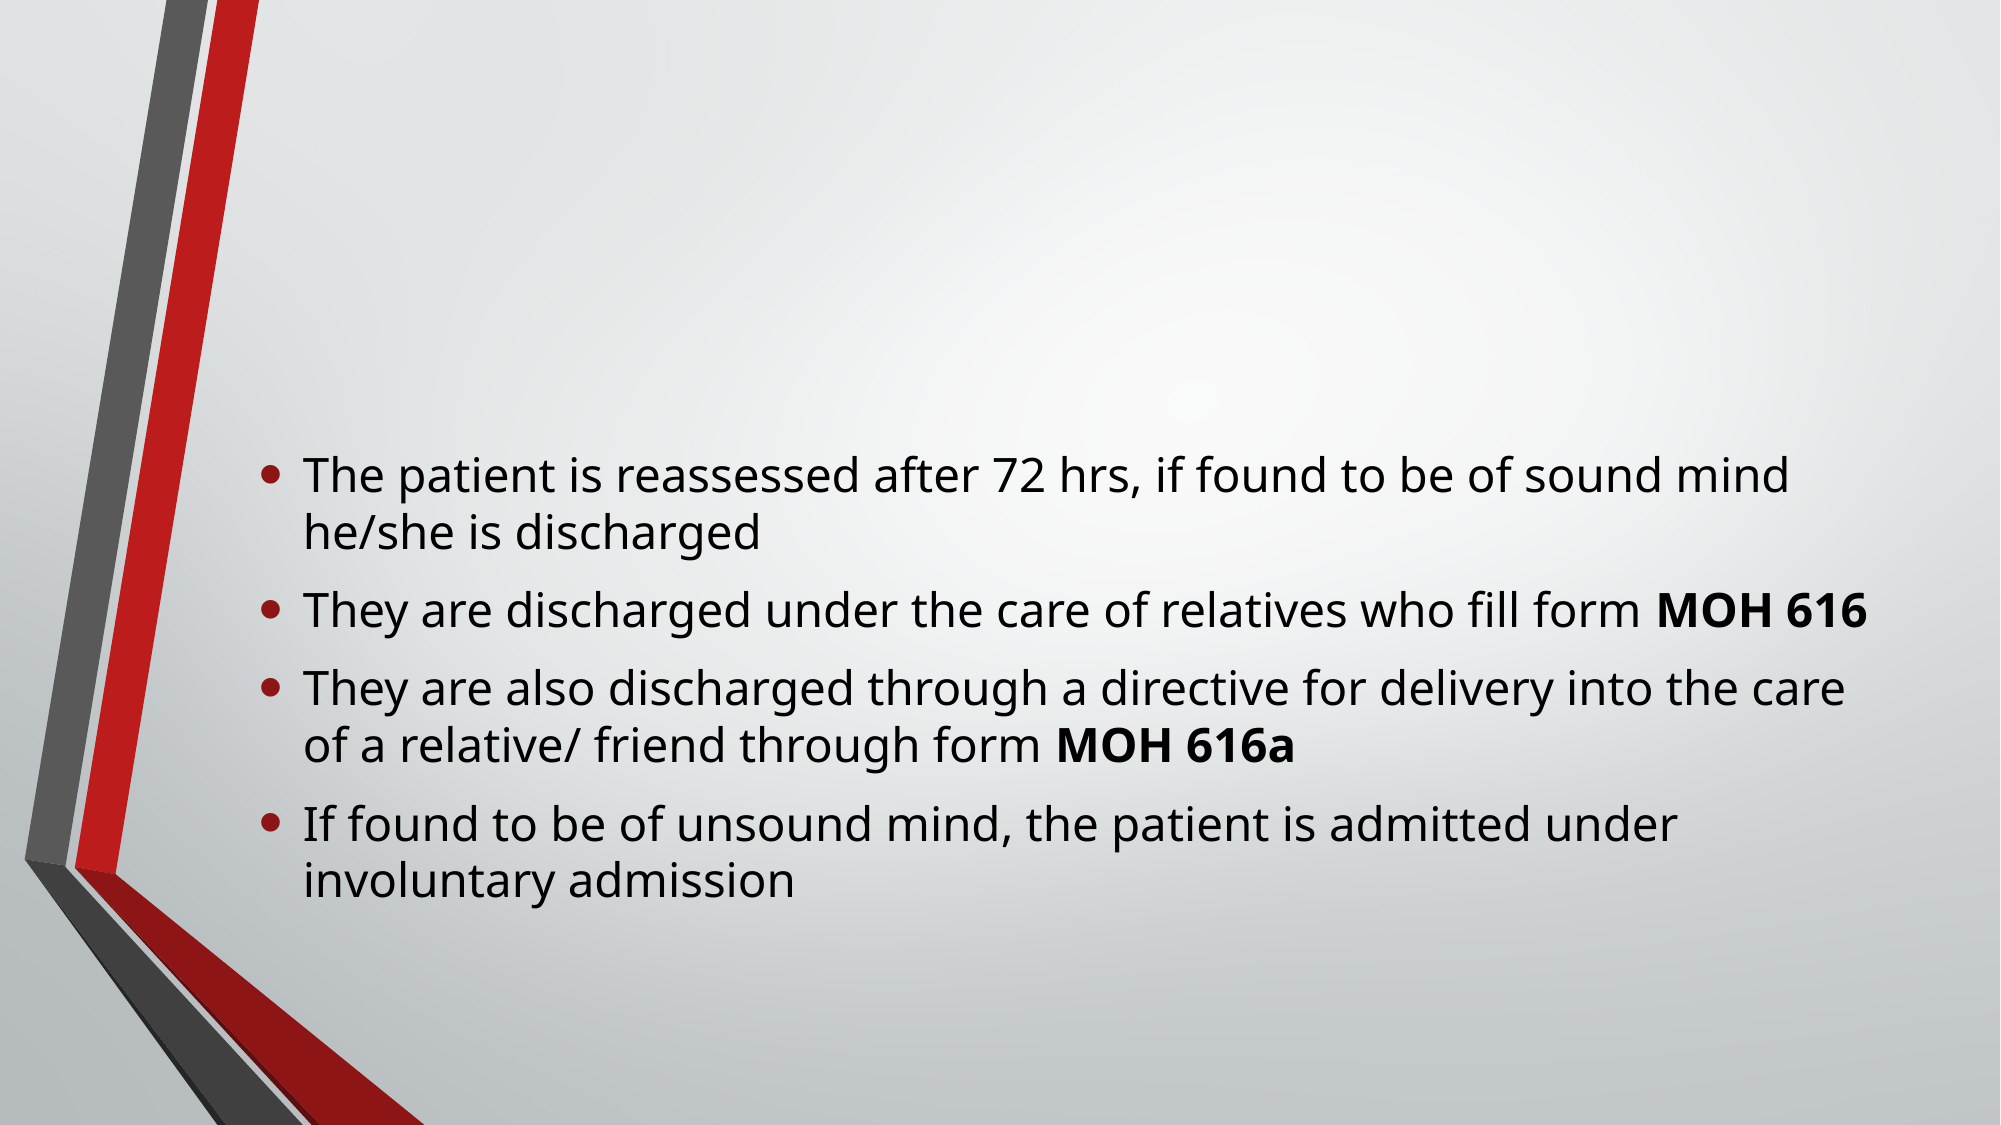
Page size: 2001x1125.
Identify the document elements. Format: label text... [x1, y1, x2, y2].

list The patient is reassessed after 72 hrs, if found to be of sound mind he/she is discharged They are discharged under the care of relatives who fill form MOH 616 They are also discharged through a directive for delivery into the care of a relative/ friend through form MOH 616a If found to be of unsound mind, the patient is admitted under involuntary admission [243, 437, 1887, 950]
